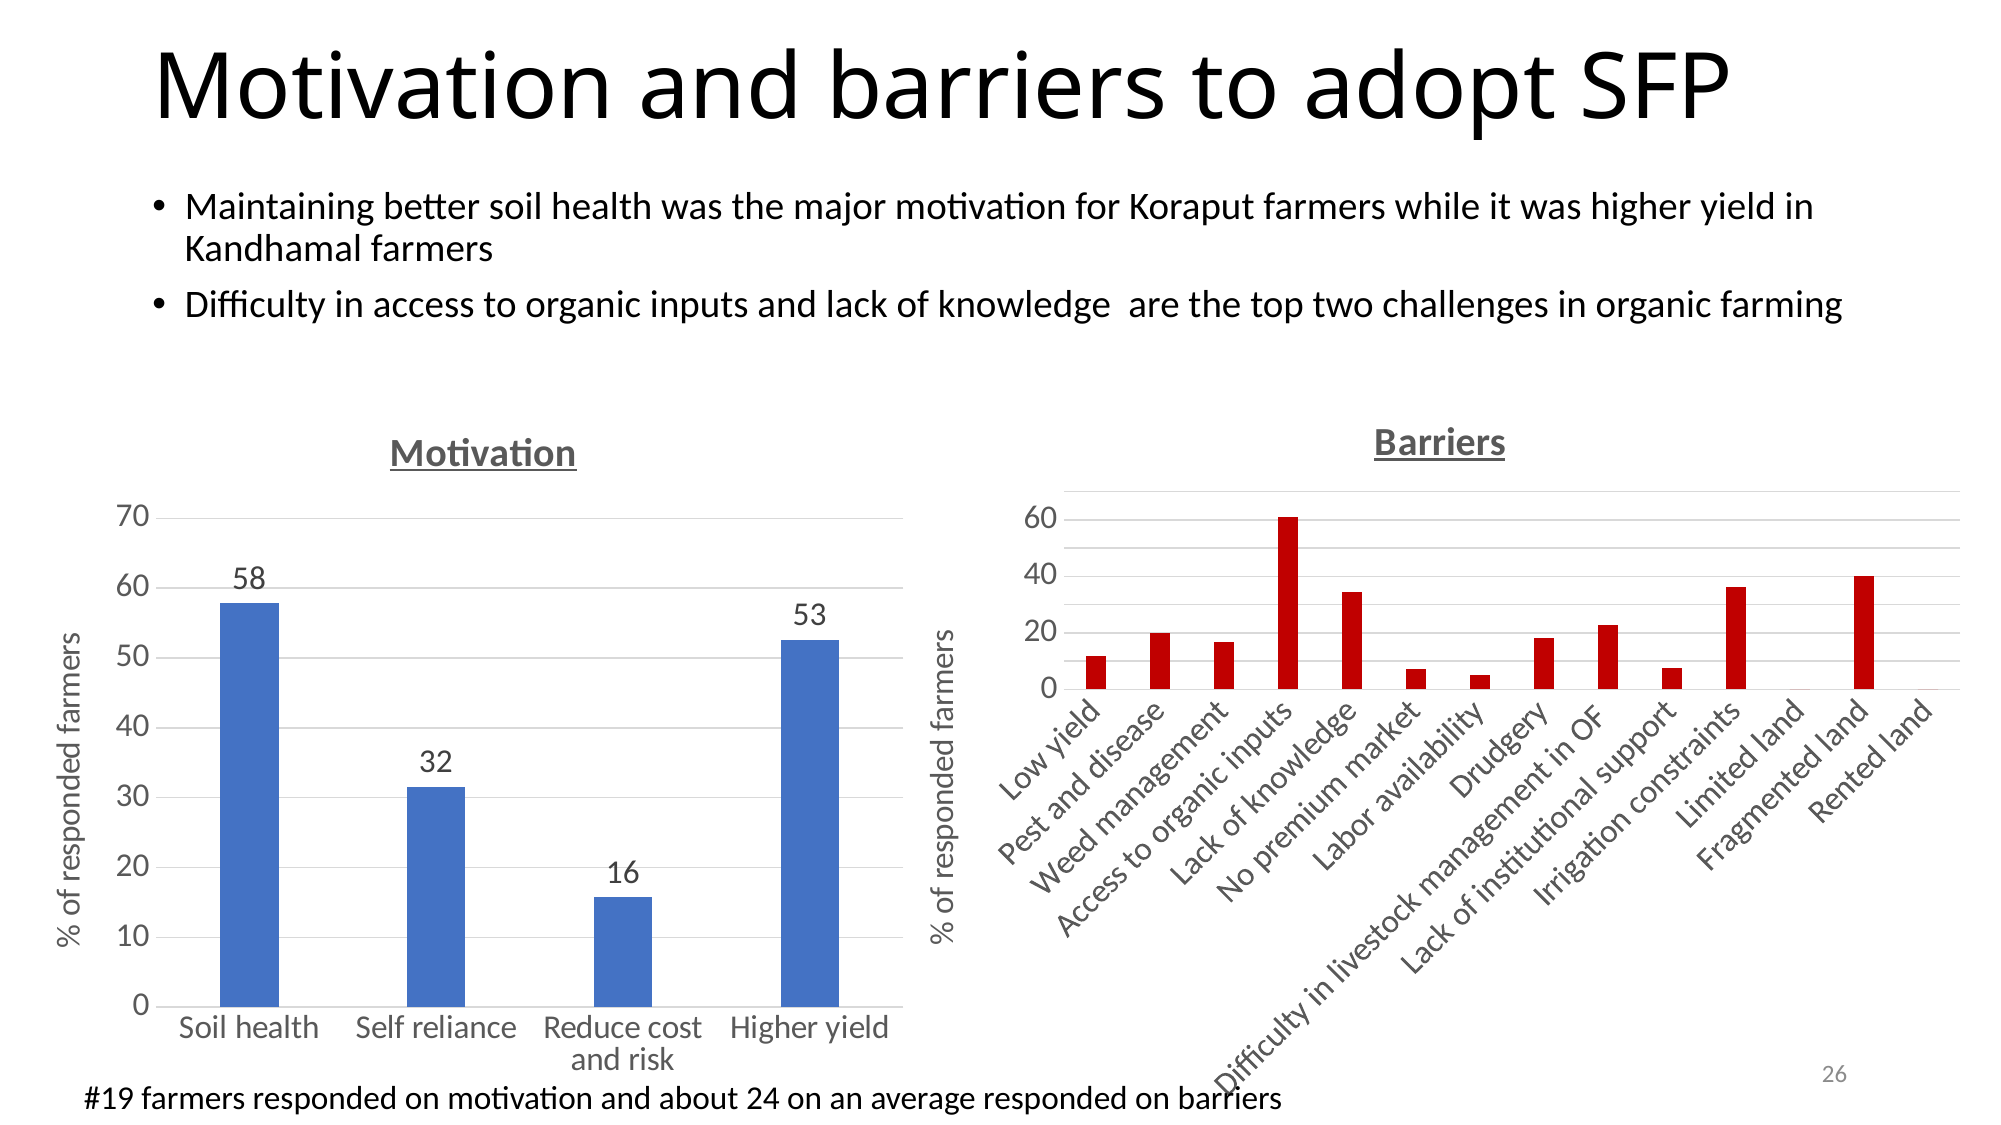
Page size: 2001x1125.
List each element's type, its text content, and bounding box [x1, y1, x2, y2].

chart [18, 389, 1982, 1104]
text_box #19 farmers responded on motivation and about 24 on an average responded on barriers [69, 1093, 1643, 1125]
list Maintaining better soil health was the major motivation for Koraput farmers while it was higher yield in Kandhamal farmers Difficulty in access to organic inputs and lack of knowledge are the top two challenges in organic farming [137, 178, 1863, 377]
title Motivation and barriers to adopt SFP [137, 0, 1863, 178]
